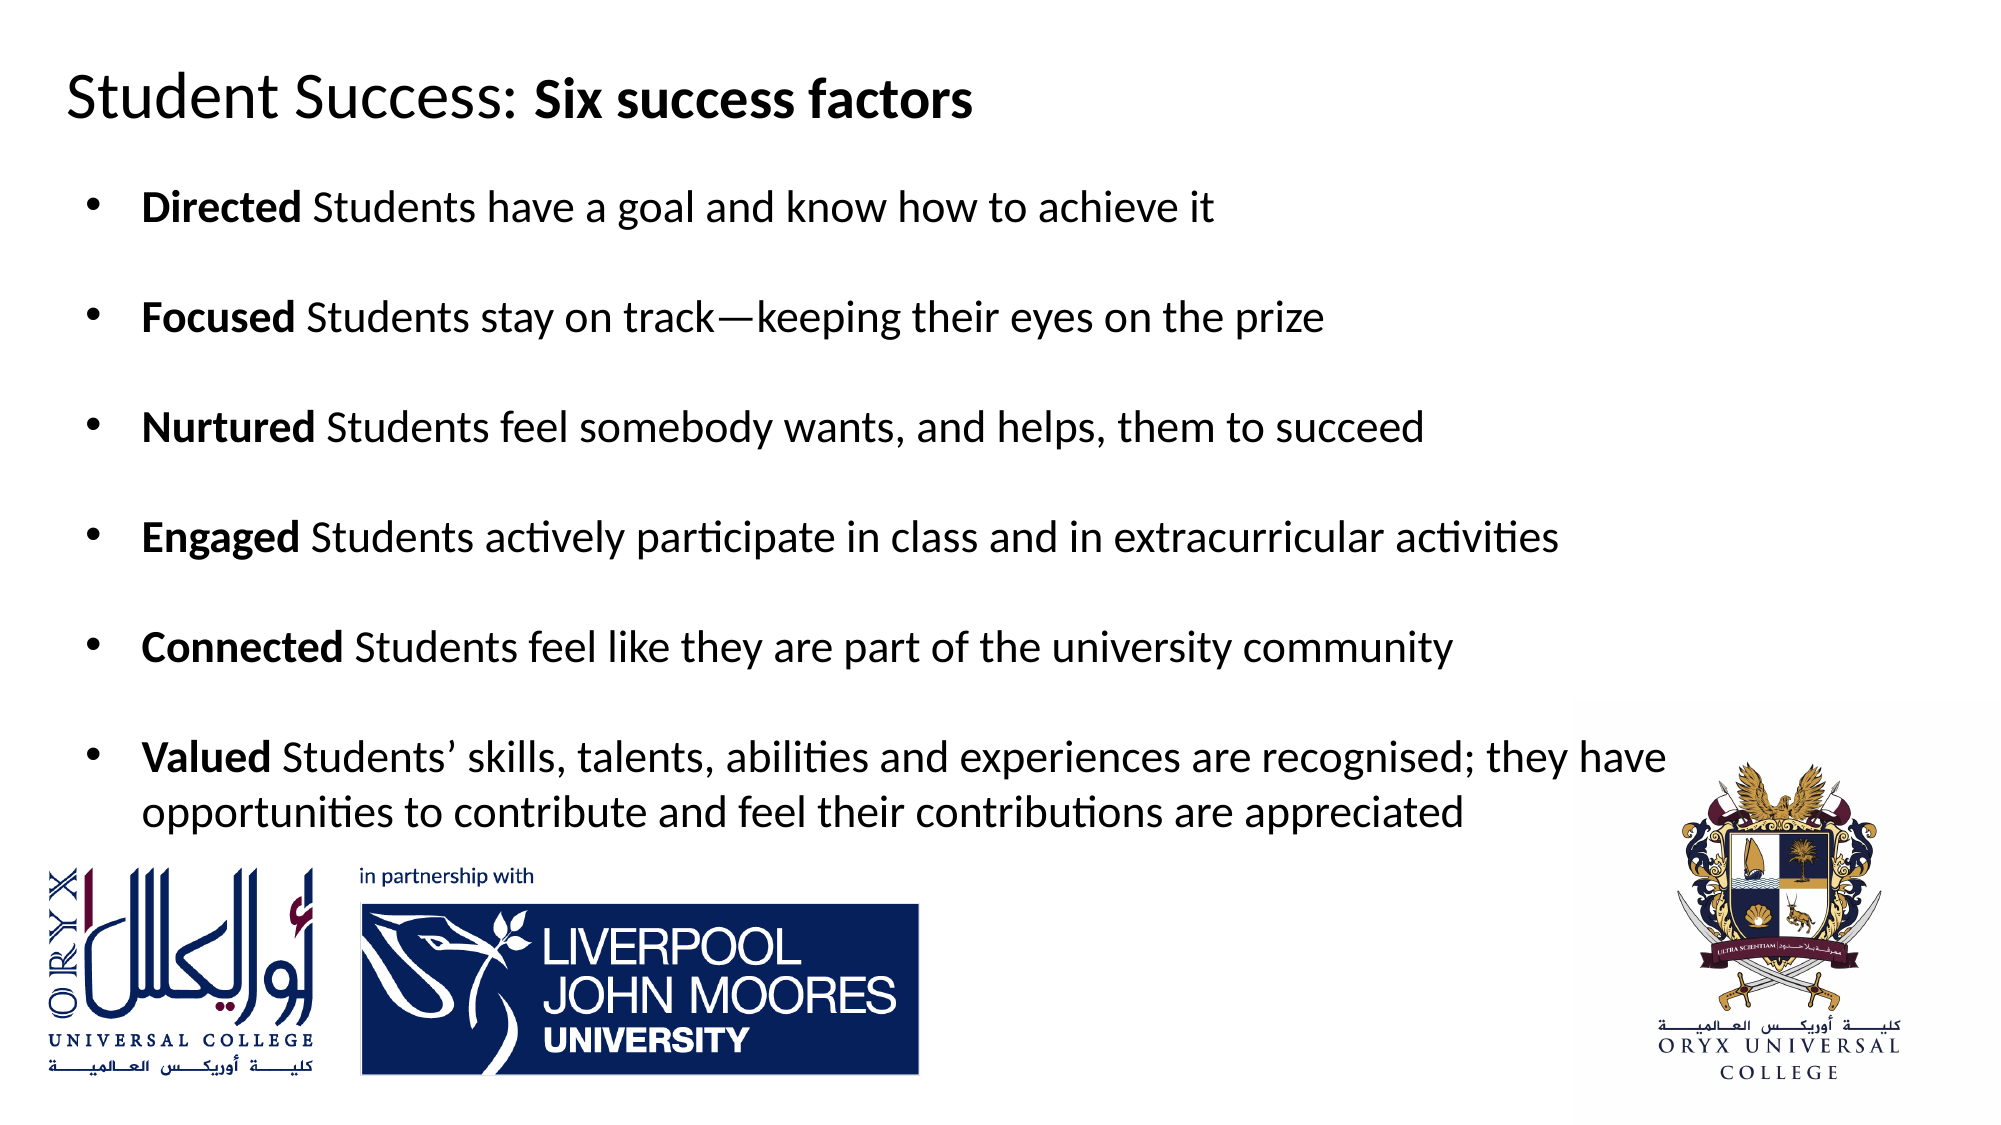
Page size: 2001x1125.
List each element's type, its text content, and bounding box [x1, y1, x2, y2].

text_box Student Success: Six success factors Directed Students have a goal and know how to achieve it Focused Students stay on track—keeping their eyes on the prize Nurtured Students feel somebody wants, and helps, them to succeed Engaged Students actively participate in class and in extracurricular activities Connected Students feel like they are part of the university community Valued Students’ skills, talents, abilities and experiences are recognised; they have opportunities to contribute and feel their contributions are appreciated [51, 44, 1843, 889]
picture [0, 819, 968, 1124]
picture [1573, 699, 2000, 1125]
